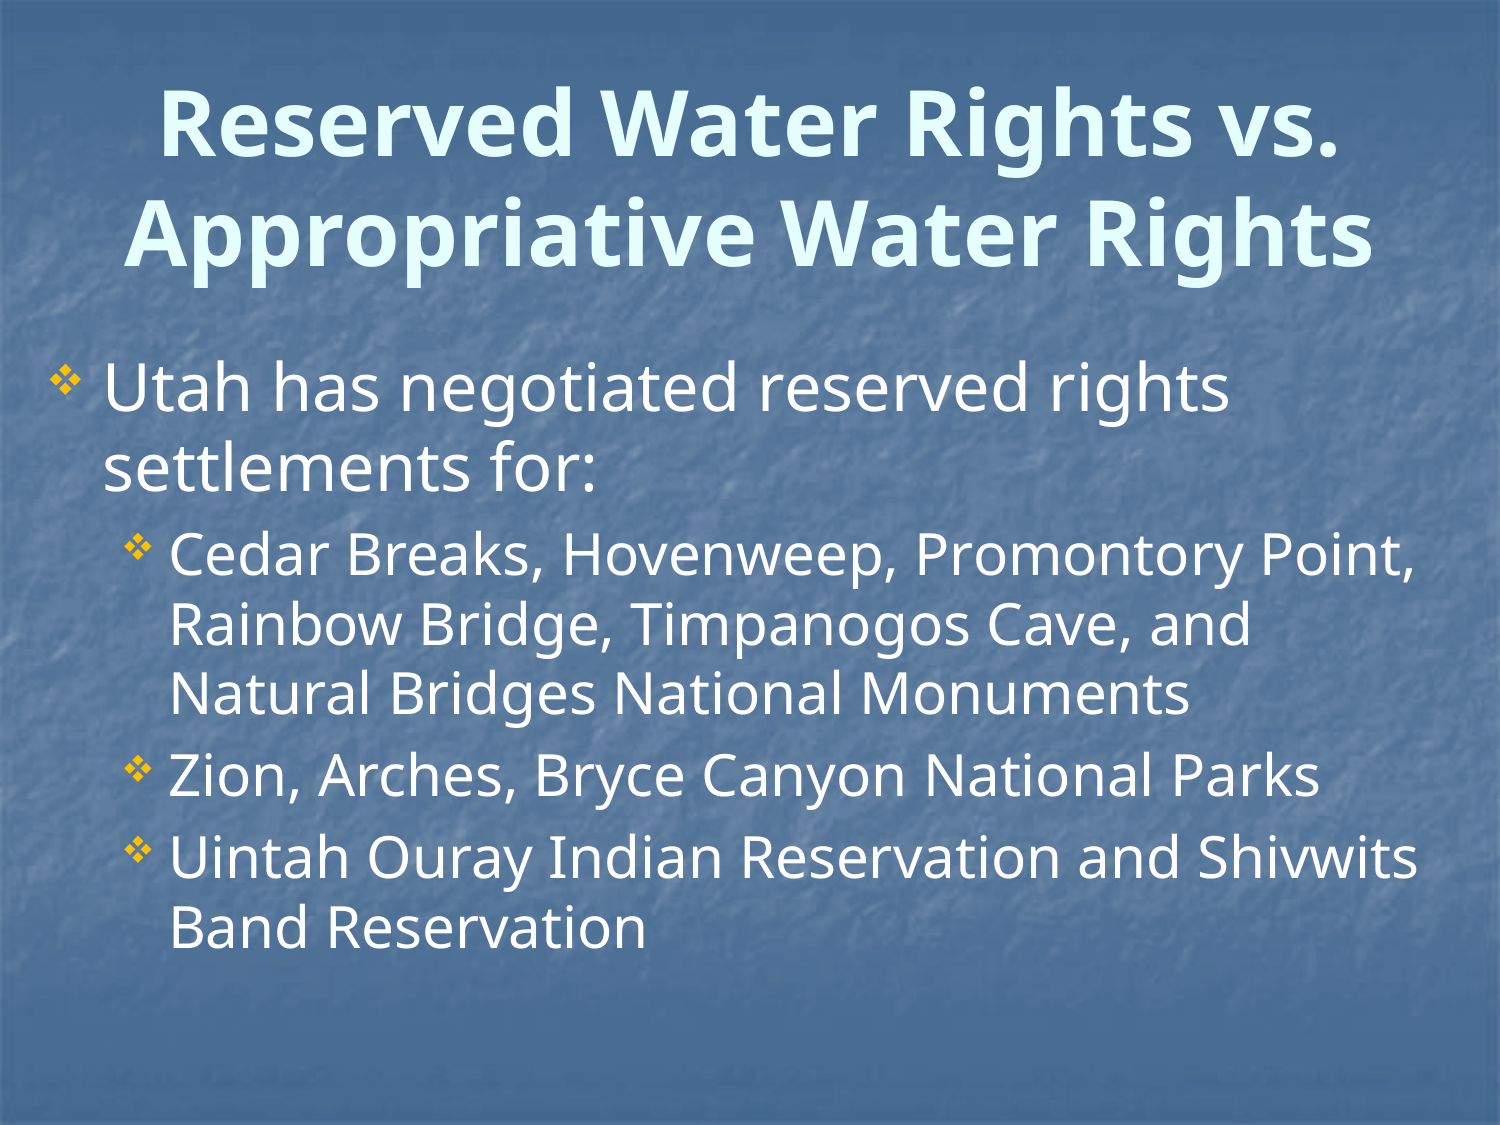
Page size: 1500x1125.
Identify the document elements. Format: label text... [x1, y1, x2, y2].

list Utah has negotiated reserved rights settlements for: Cedar Breaks, Hovenweep, Promontory Point, Rainbow Bridge, Timpanogos Cave, and Natural Bridges National Monuments Zion, Arches, Bryce Canyon National Parks Uintah Ouray Indian Reservation and Shivwits Band Reservation [30, 337, 1469, 988]
title Reserved Water Rights vs. Appropriative Water Rights [74, 62, 1426, 288]
